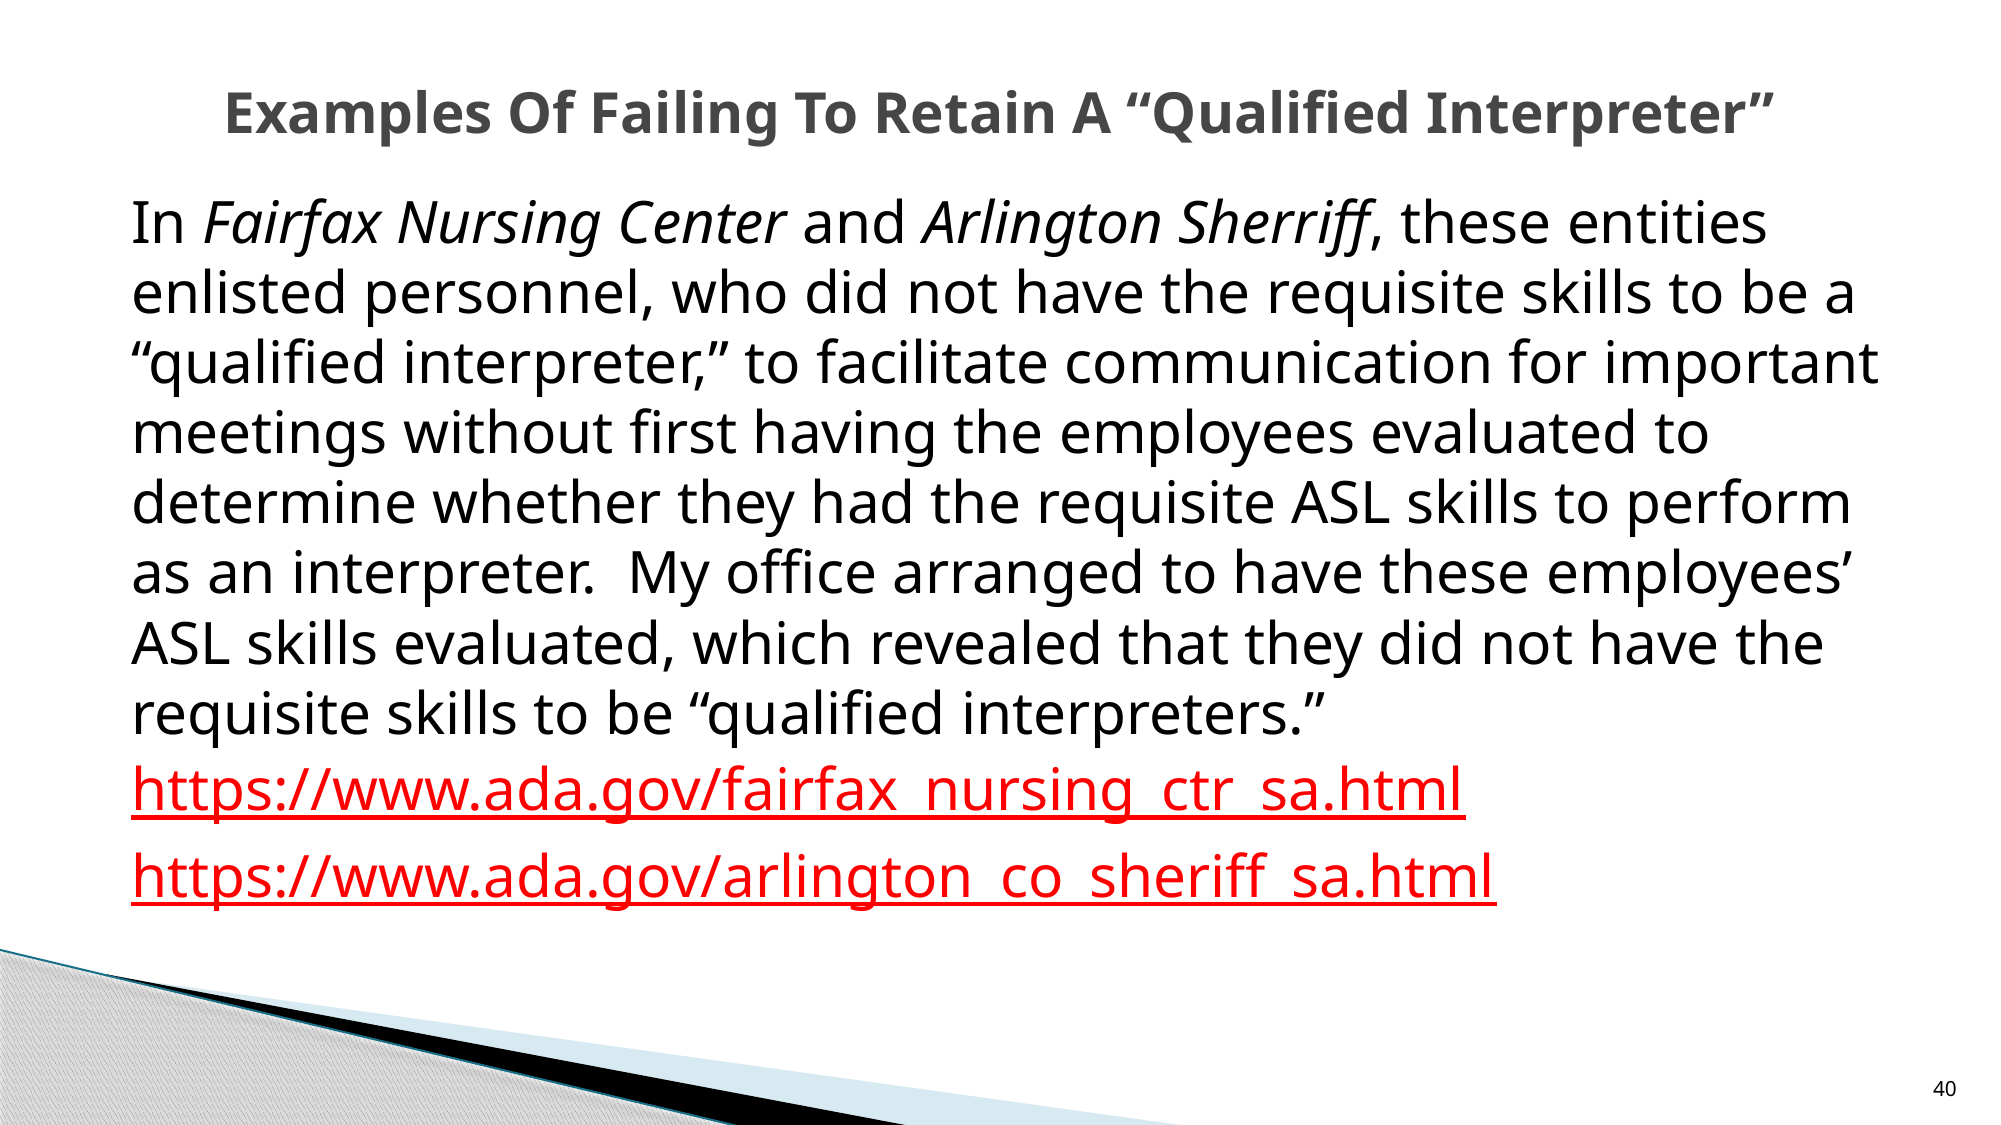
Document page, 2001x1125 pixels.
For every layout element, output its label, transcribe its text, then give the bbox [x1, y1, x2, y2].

list In Fairfax Nursing Center and Arlington Sherriff, these entities enlisted personnel, who did not have the requisite skills to be a “qualified interpreter,” to facilitate communication for important meetings without first having the employees evaluated to determine whether they had the requisite ASL skills to perform as an interpreter. My office arranged to have these employees’ ASL skills evaluated, which revealed that they did not have the requisite skills to be “qualified interpreters.” https://www.ada.gov/fairfax_nursing_ctr_sa.html https://www.ada.gov/arlington_co_sheriff_sa.html [99, 177, 1900, 986]
slide_number 40 [1891, 1051, 1972, 1112]
title Examples Of Failing To Retain A “Qualified Interpreter” [99, 45, 1900, 177]
